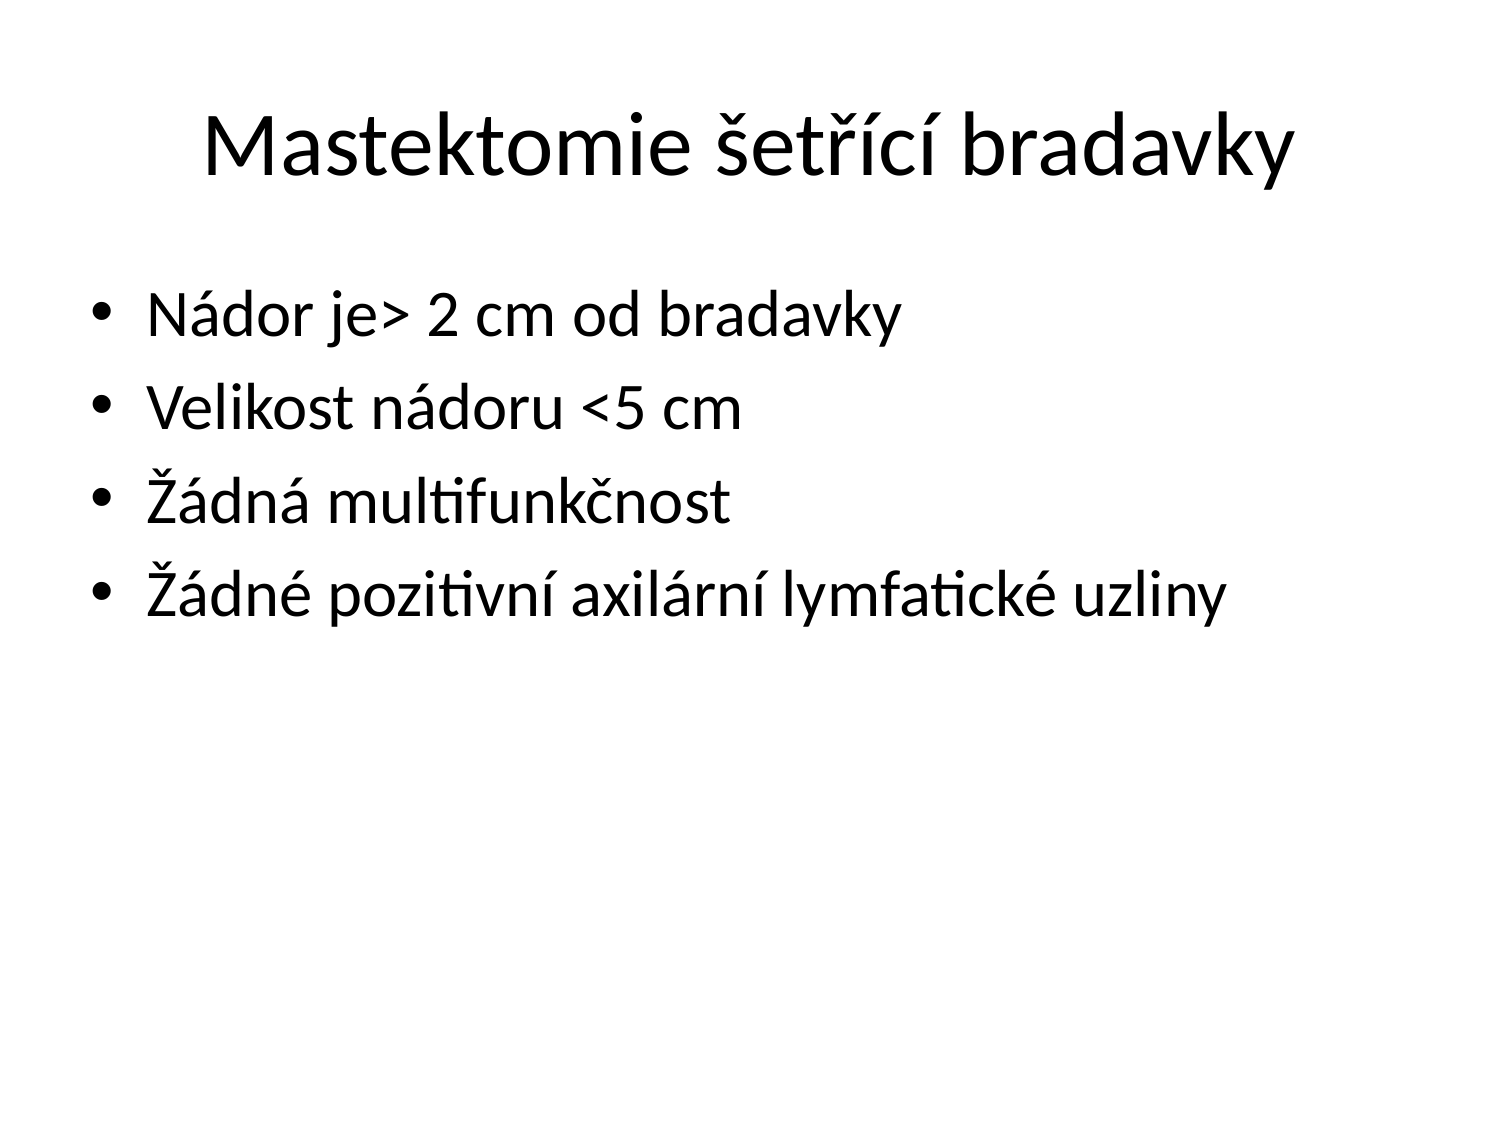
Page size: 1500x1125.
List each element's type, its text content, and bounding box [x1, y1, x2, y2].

title Mastektomie šetřící bradavky [75, 45, 1425, 233]
list Nádor je> 2 cm od bradavky Velikost nádoru <5 cm Žádná multifunkčnost Žádné pozitivní axilární lymfatické uzliny [75, 262, 1425, 1005]
